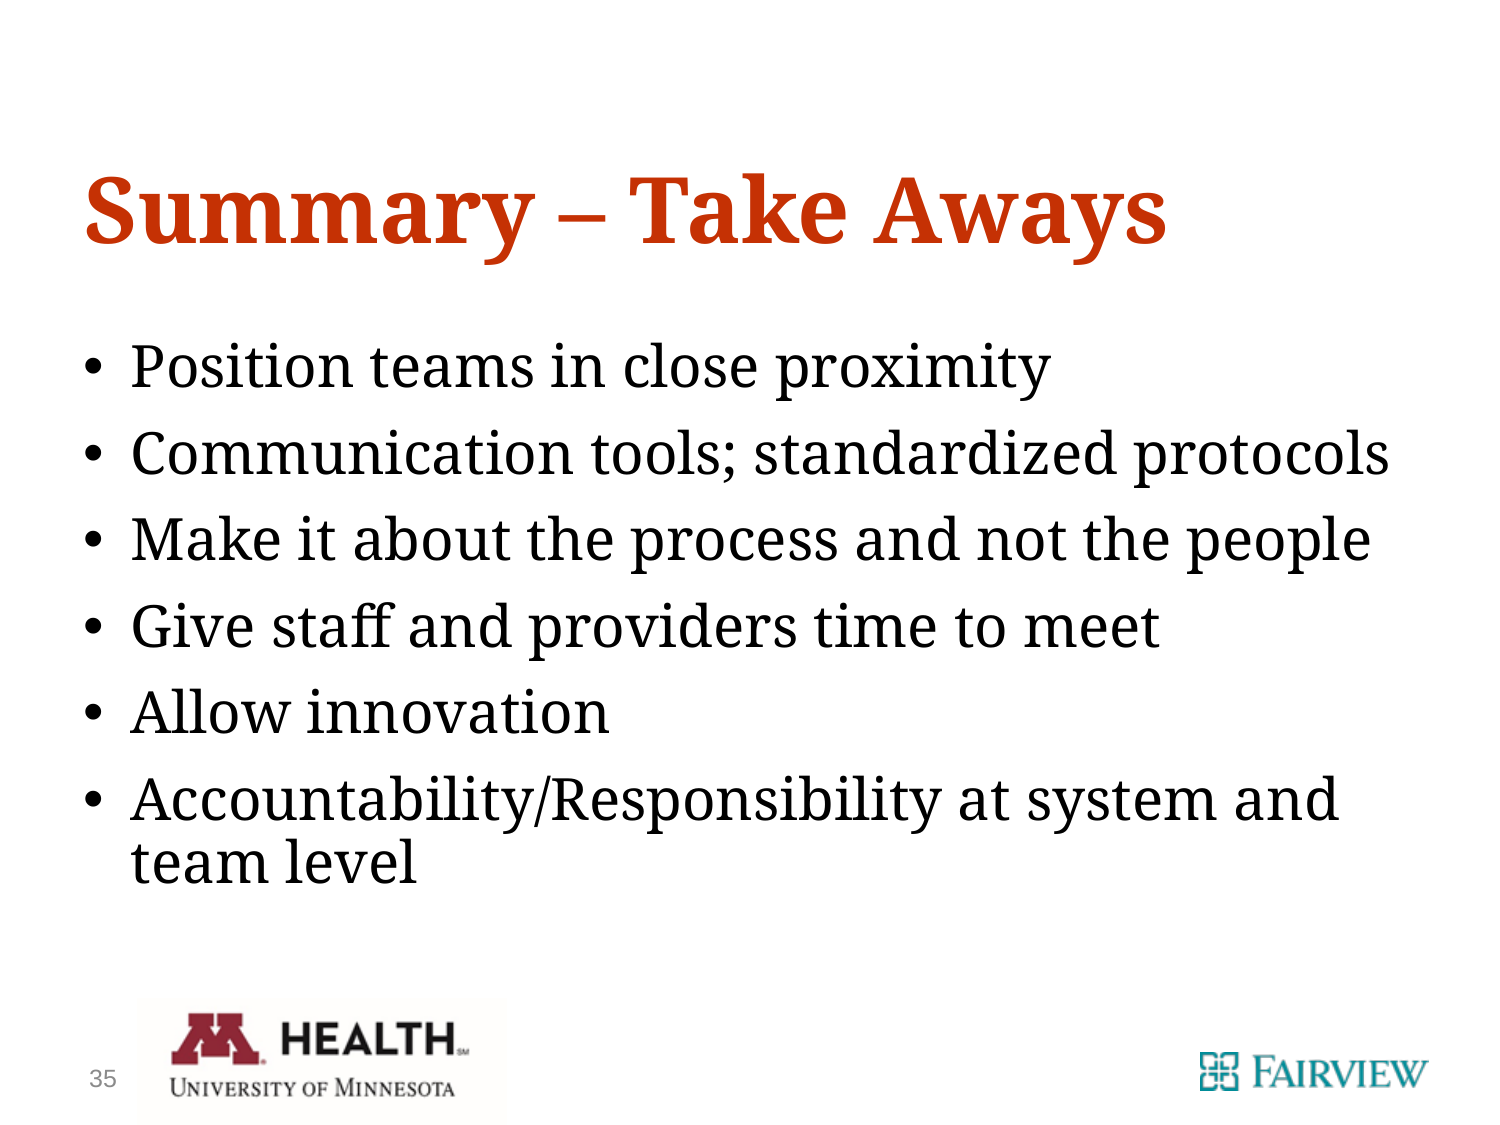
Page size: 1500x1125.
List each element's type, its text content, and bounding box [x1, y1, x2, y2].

list Position teams in close proximity Communication tools; standardized protocols Make it about the process and not the people Give staff and providers time to meet Allow innovation Accountability/Responsibility at system and team level [75, 337, 1425, 946]
picture [137, 998, 507, 1125]
picture [1200, 1052, 1429, 1091]
title Summary – Take Aways [75, 158, 1424, 263]
slide_number 35 [74, 1047, 137, 1108]
